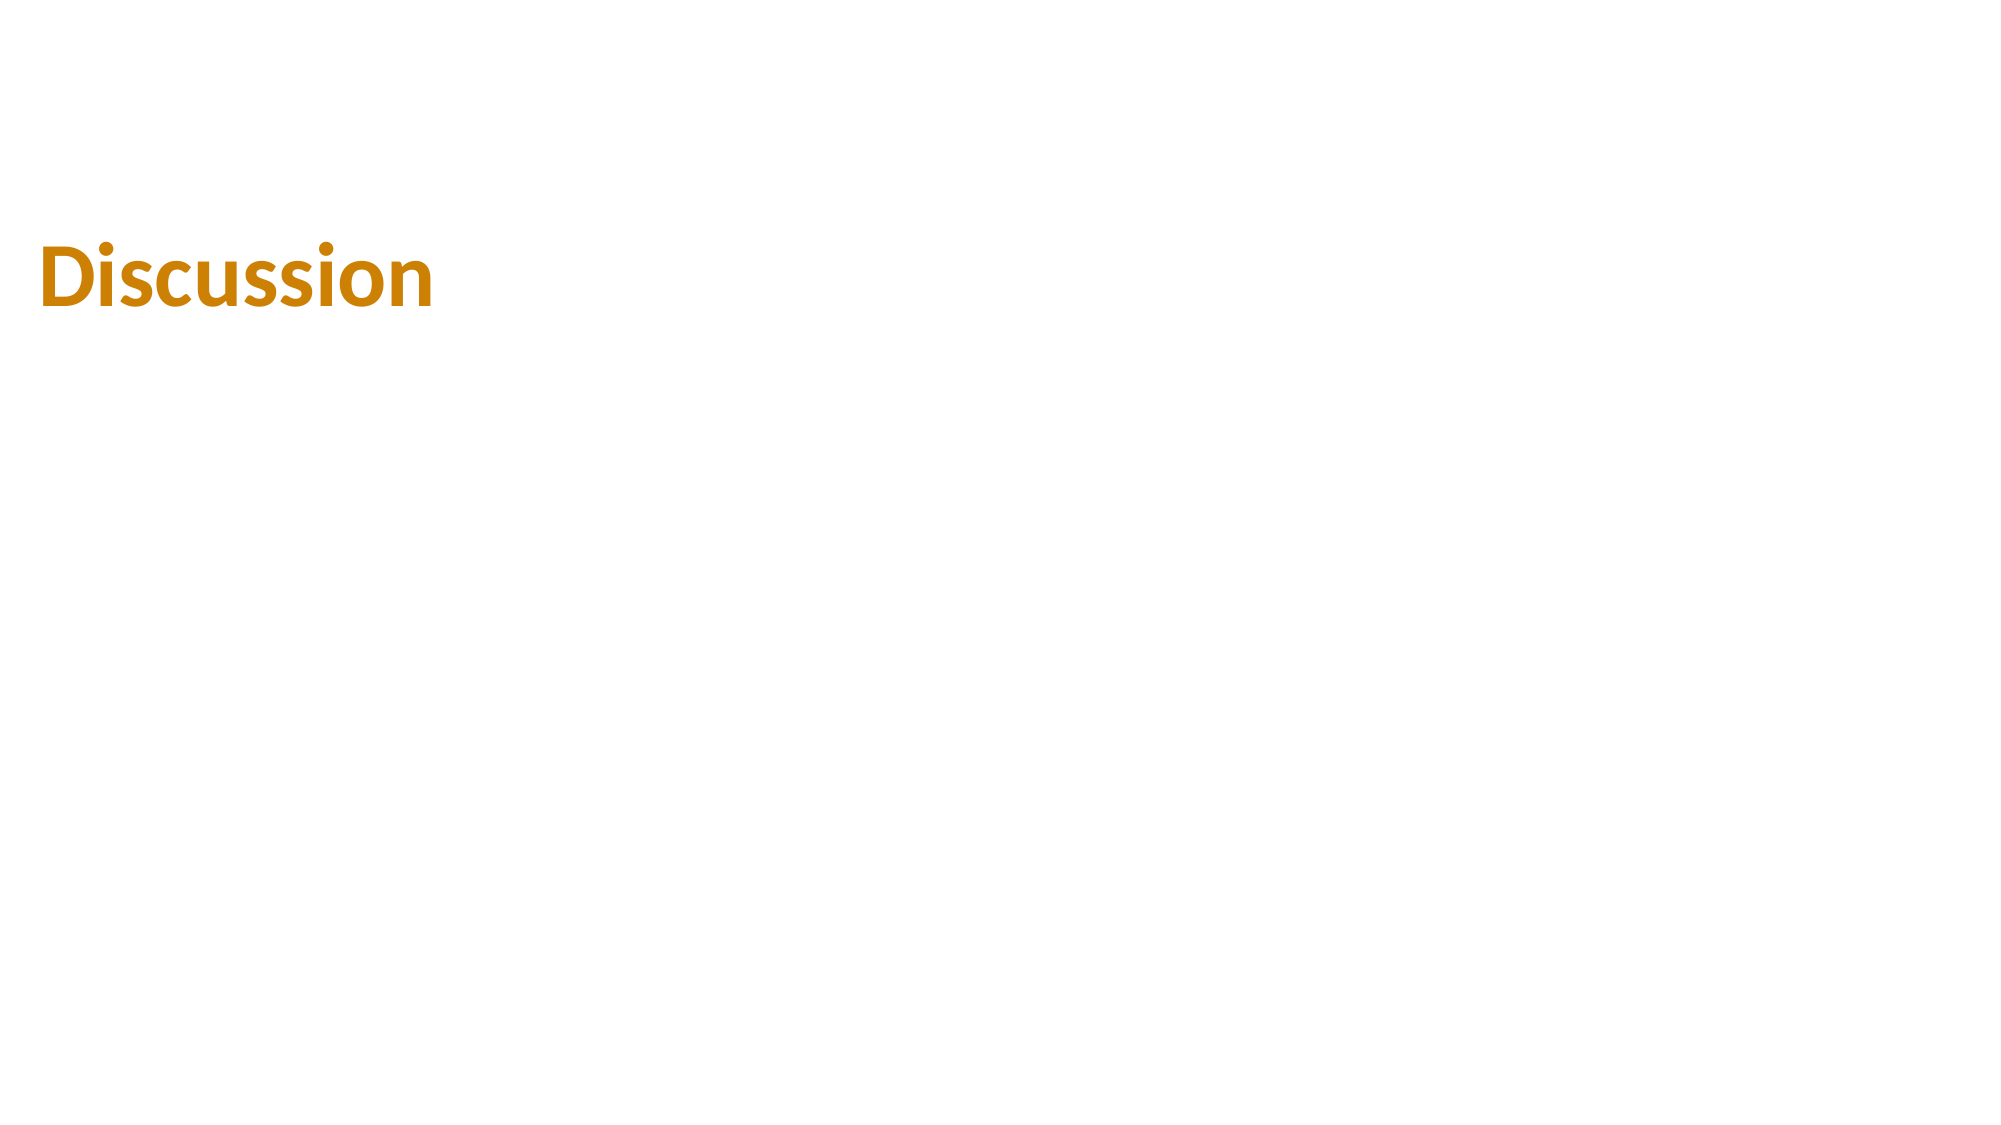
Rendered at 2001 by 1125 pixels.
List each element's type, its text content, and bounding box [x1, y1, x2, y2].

text_box Discussion [23, 225, 1814, 329]
